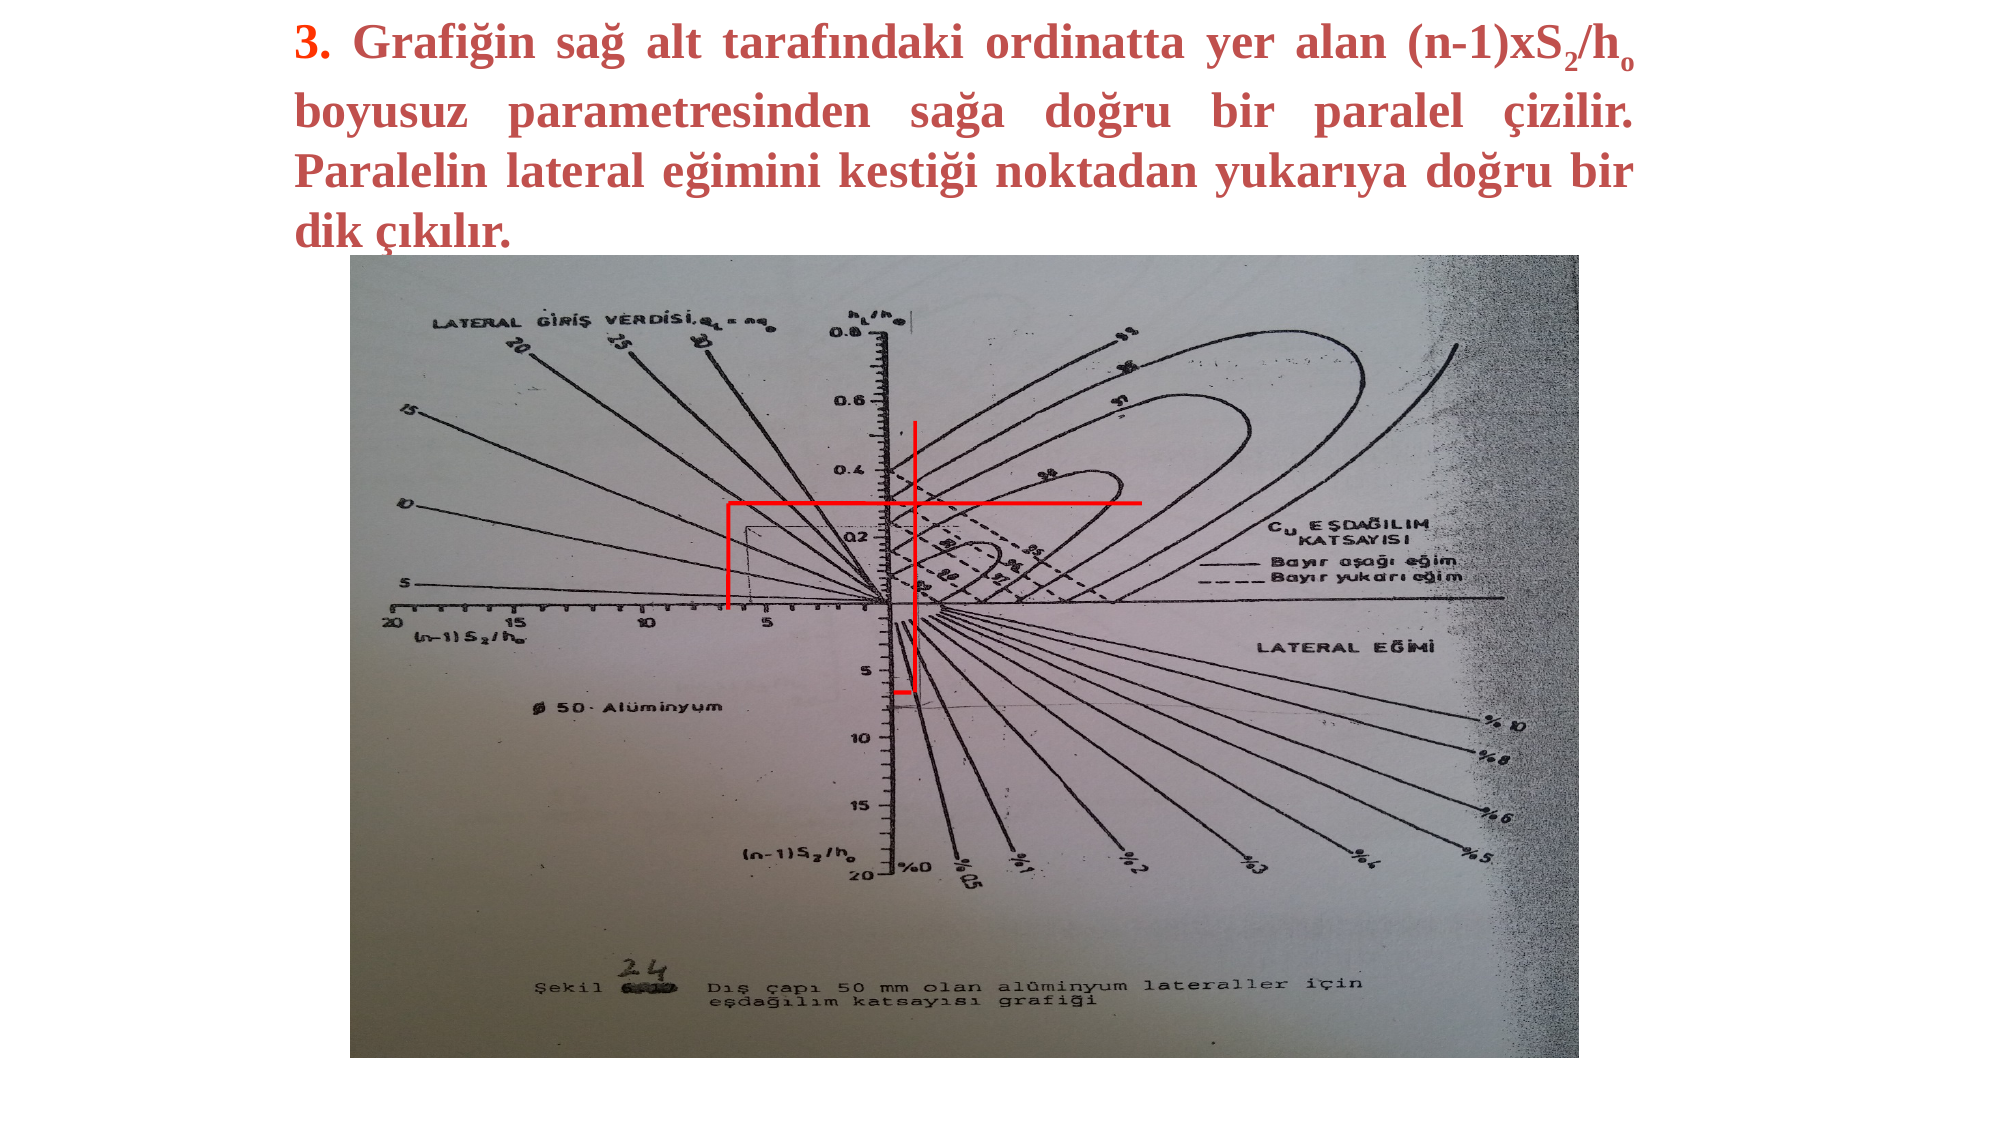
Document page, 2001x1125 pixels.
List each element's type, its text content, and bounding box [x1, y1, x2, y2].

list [349, 255, 1580, 1058]
text_box 3. Grafiğin sağ alt tarafındaki ordinatta yer alan (n-1)xS2/ho boyusuz parametresinden sağa doğru bir paralel çizilir. Paralelin lateral eğimini kestiği noktadan yukarıya doğru bir dik çıkılır. [279, 1, 1650, 265]
